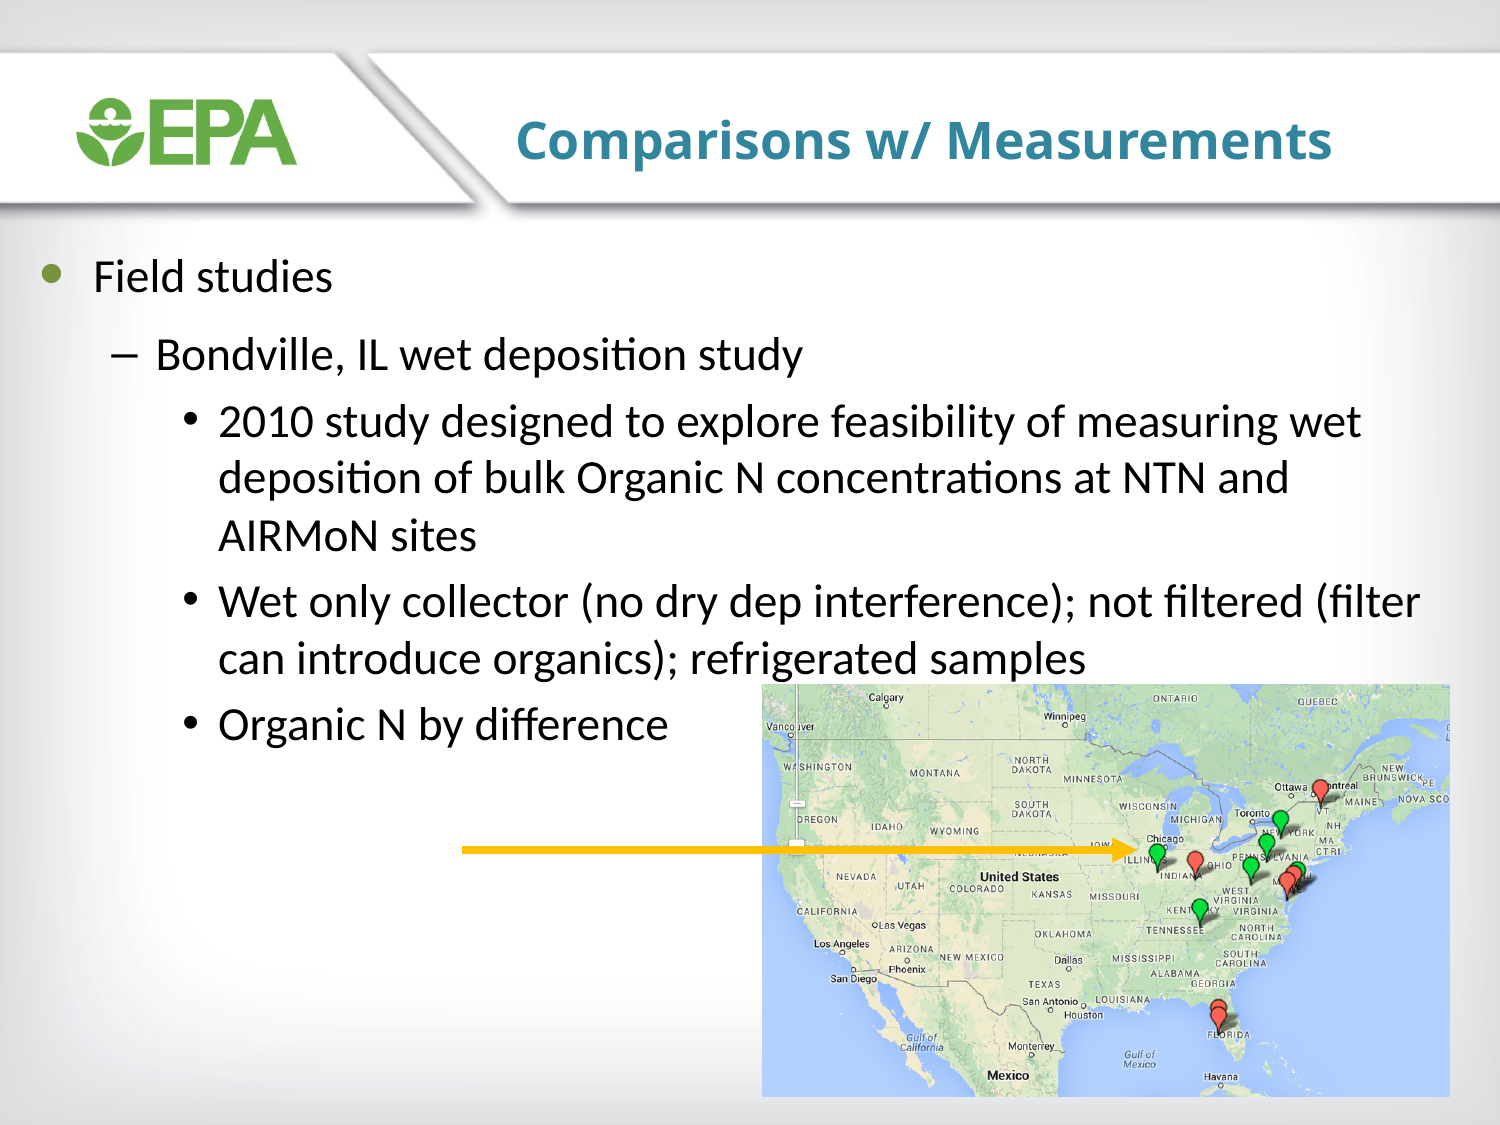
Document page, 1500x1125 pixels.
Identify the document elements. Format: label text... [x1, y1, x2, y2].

picture [0, 0, 1500, 1125]
list Field studies Bondville, IL wet deposition study 2010 study designed to explore feasibility of measuring wet deposition of bulk Organic N concentrations at NTN and AIRMoN sites Wet only collector (no dry dep interference); not filtered (filter can introduce organics); refrigerated samples Organic N by difference [24, 237, 1475, 763]
list Comparisons w/ Measurements [500, 99, 1450, 213]
